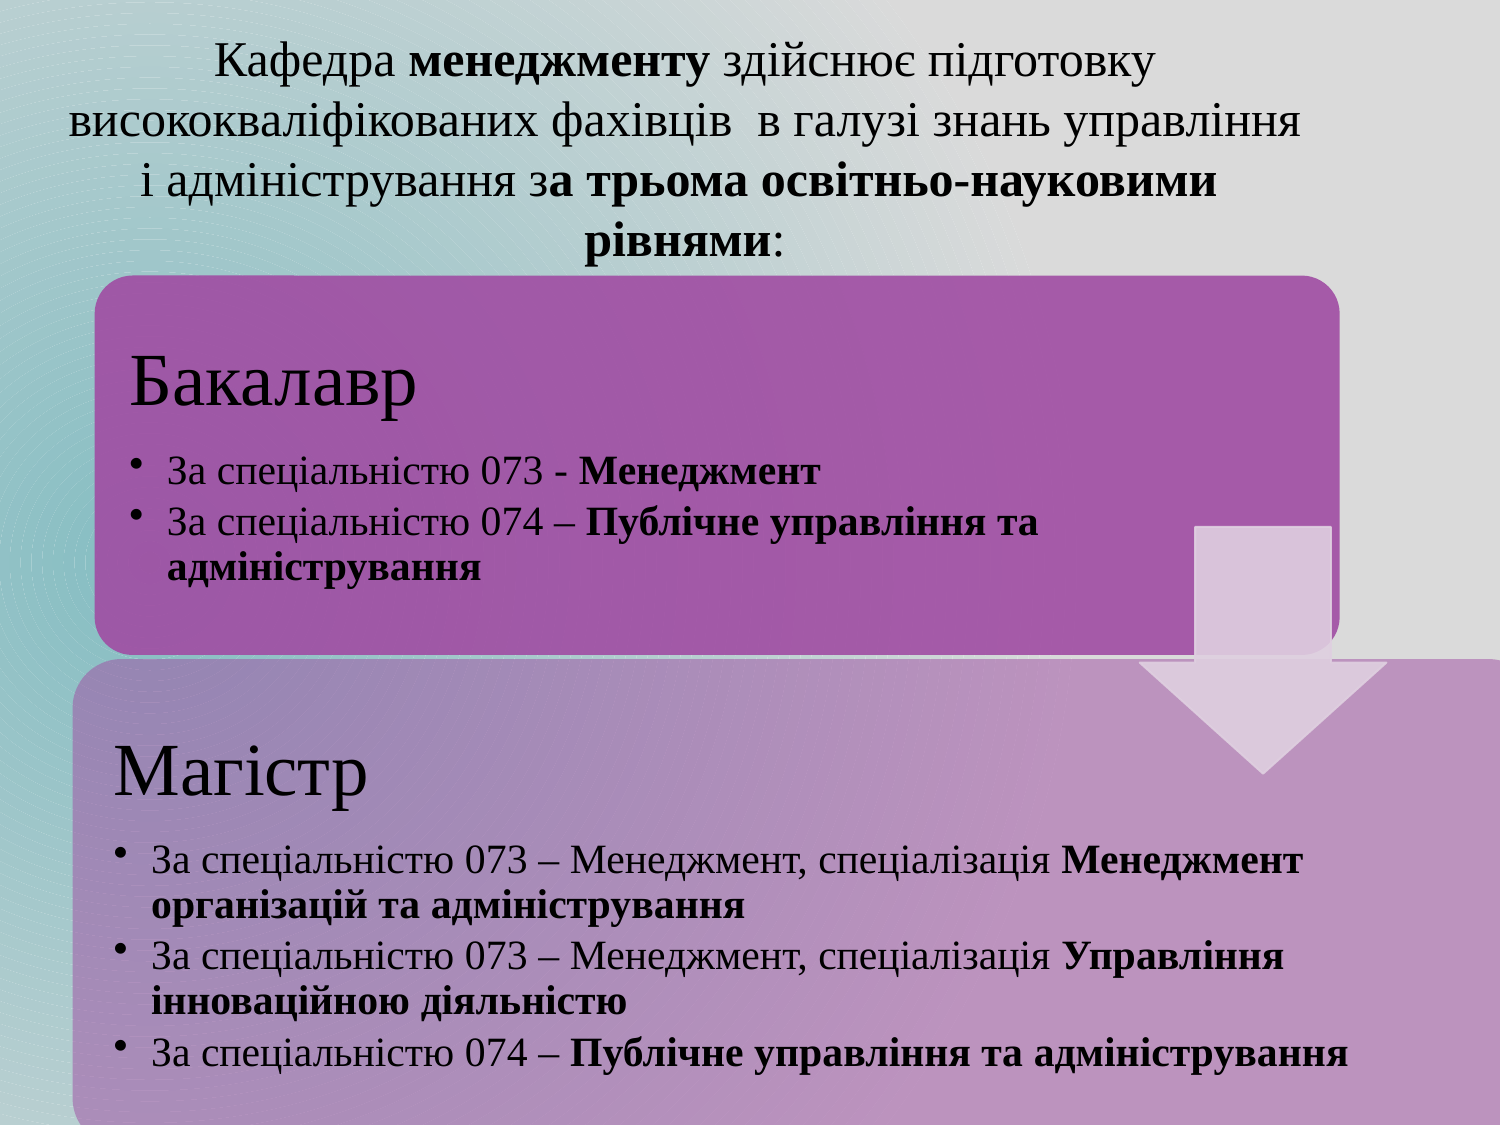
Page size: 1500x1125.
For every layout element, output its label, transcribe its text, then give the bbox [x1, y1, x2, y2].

text_box Кафедра менеджменту здійснює підготовку висококваліфікованих фахівців в галузі знань управління і адміністрування за трьома освітньо-науковими рівнями: [41, 19, 1329, 269]
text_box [17, 276, 1483, 1121]
